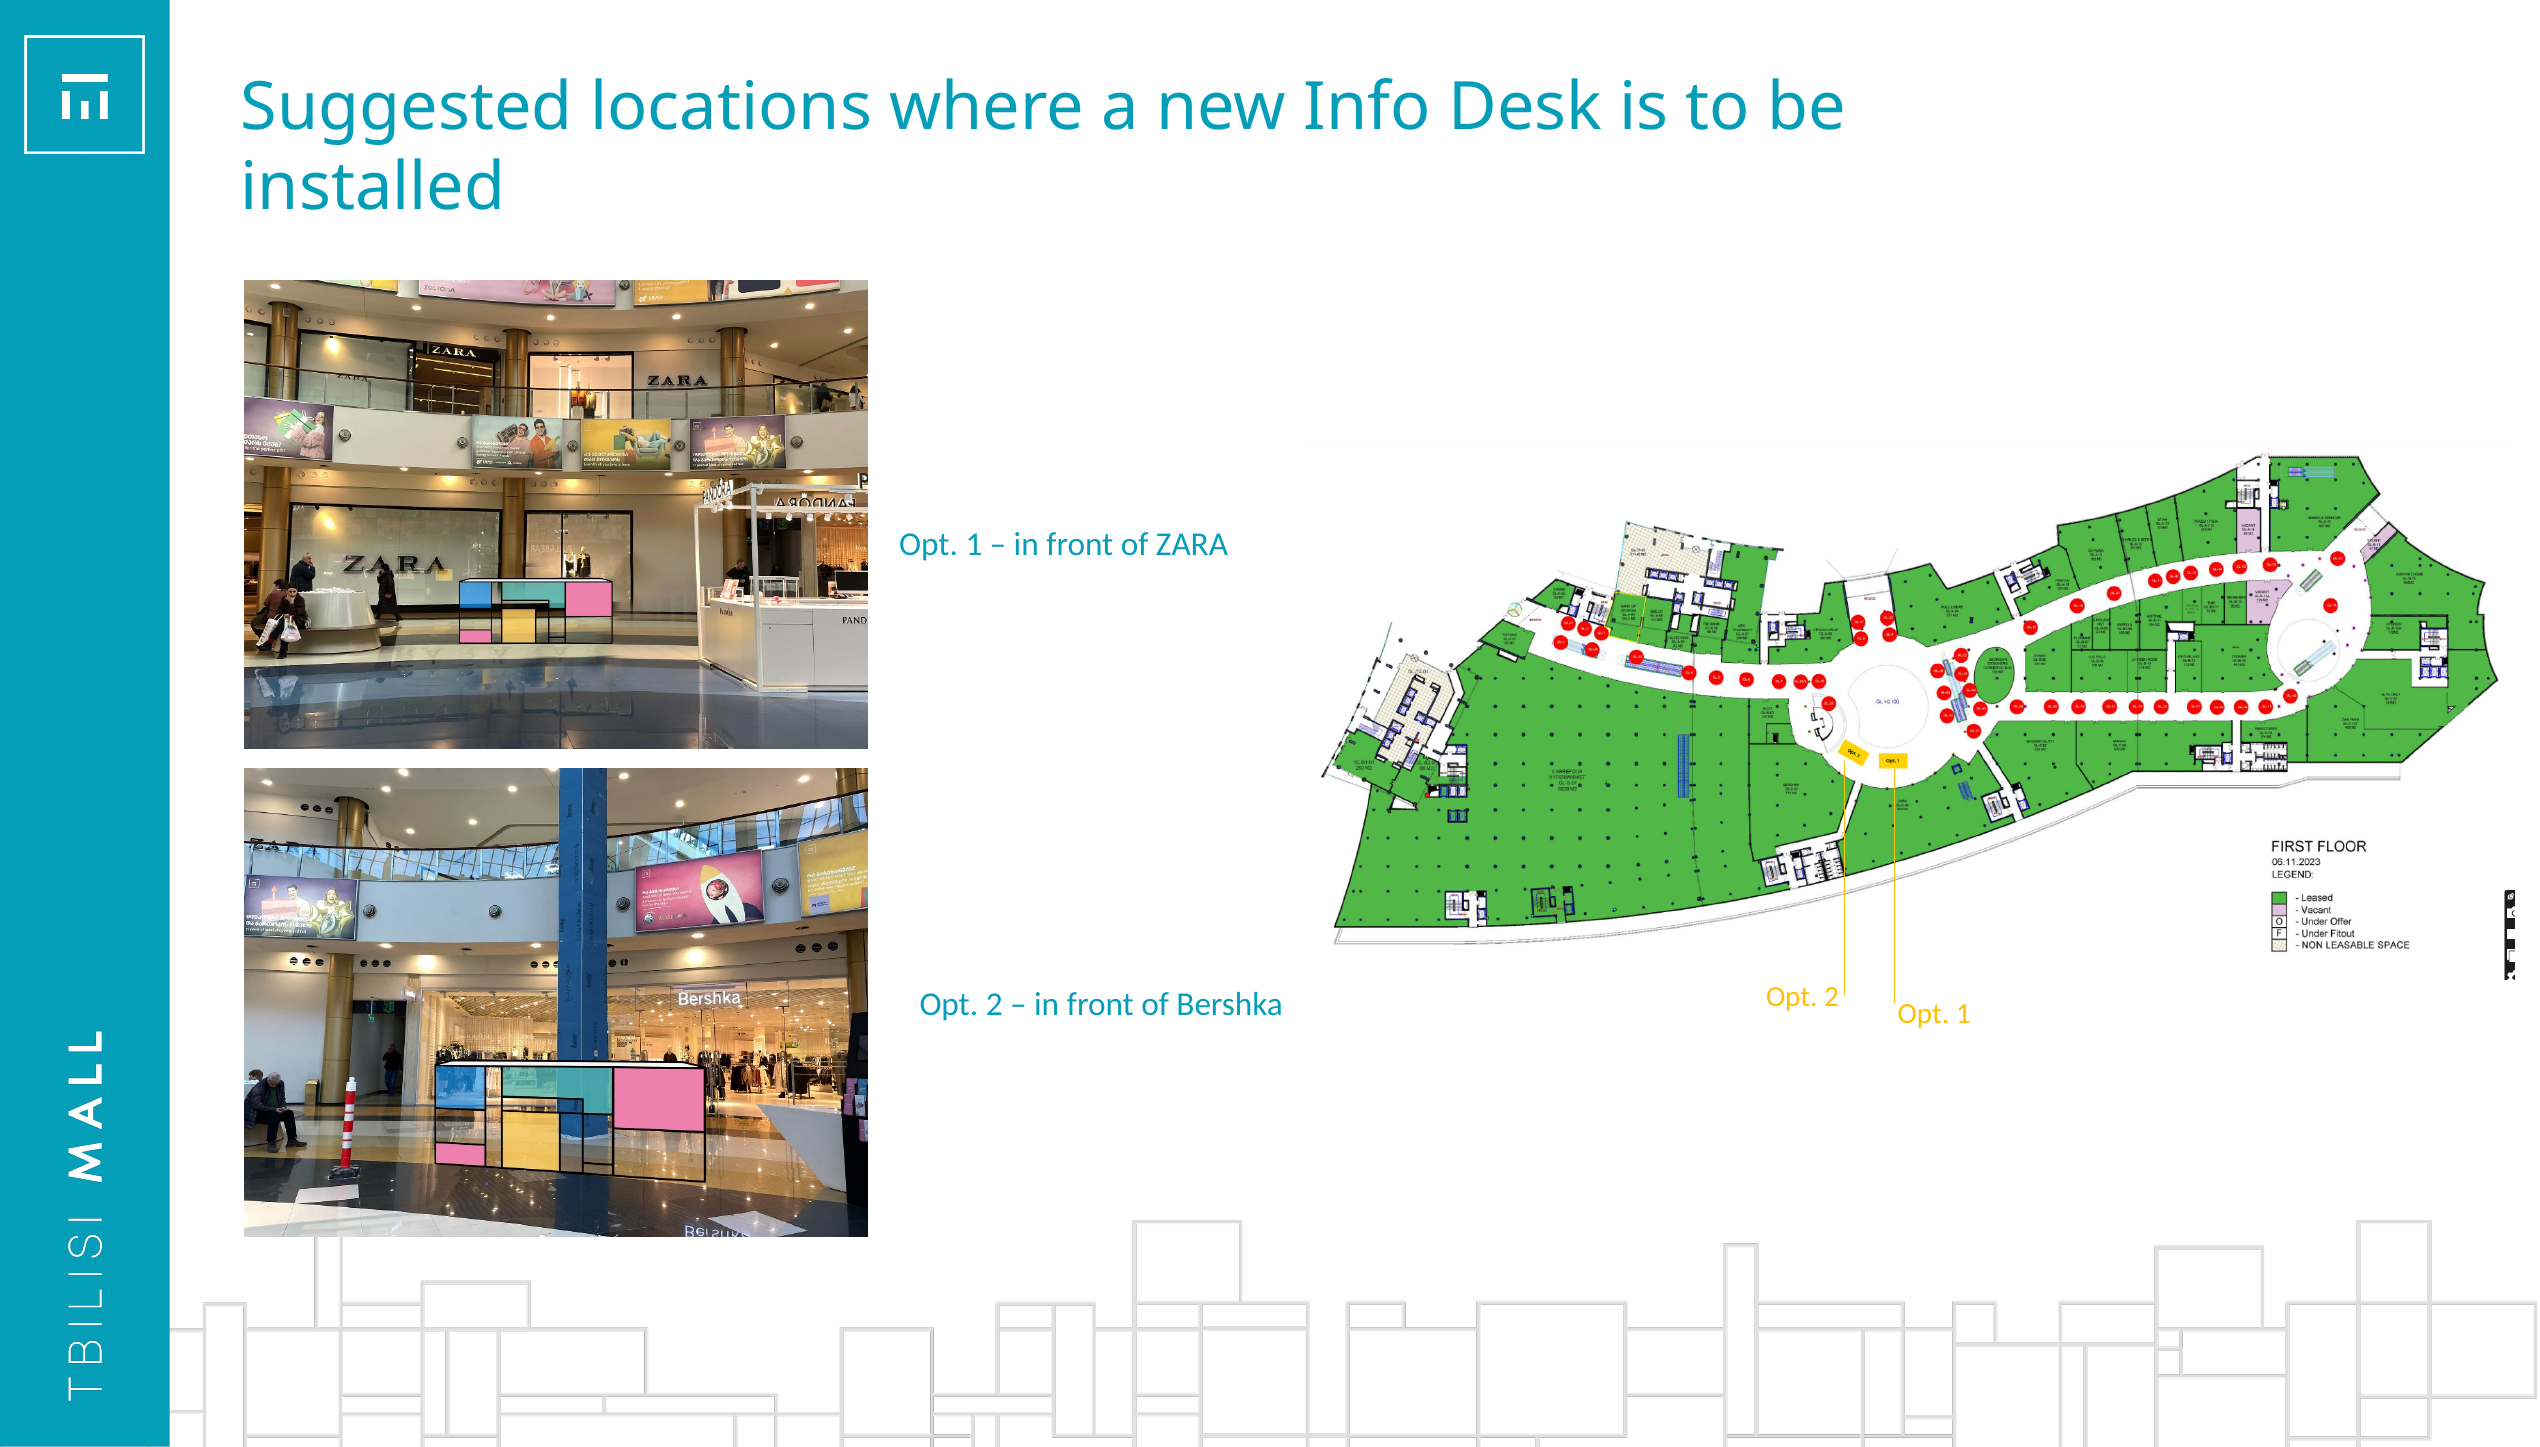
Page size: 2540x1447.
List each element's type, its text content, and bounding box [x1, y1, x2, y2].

text_box [0, 0, 171, 1198]
picture [244, 280, 868, 749]
text_box Suggested locations where a new Info Desk is to be installed [238, 60, 2033, 224]
picture [0, 768, 2537, 1447]
text_box Opt. 2 – in front of Bershka [904, 974, 1299, 1030]
text_box Opt. 1 [1882, 987, 1986, 1037]
picture [24, 35, 145, 154]
text_box Opt. 2 [1751, 980, 1854, 1020]
text_box Opt. 1 – in front of ZARA [884, 514, 1244, 570]
picture [1301, 443, 2515, 980]
